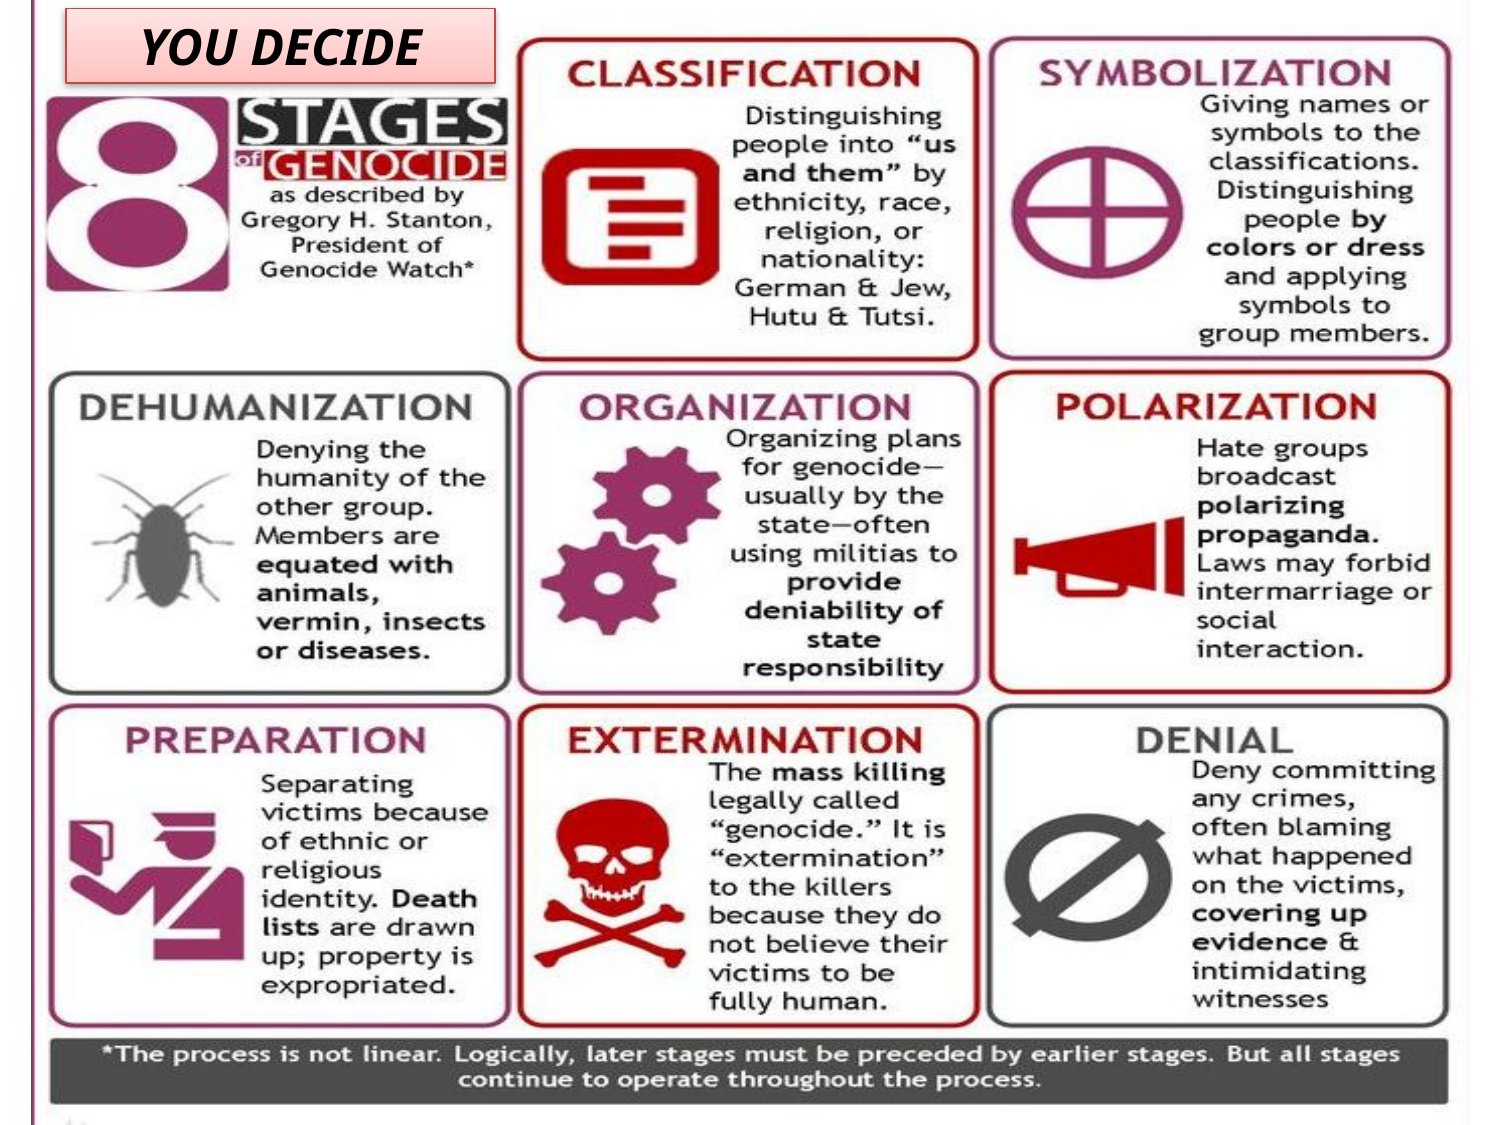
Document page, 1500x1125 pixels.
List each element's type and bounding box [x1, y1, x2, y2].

list [0, 0, 1500, 1125]
